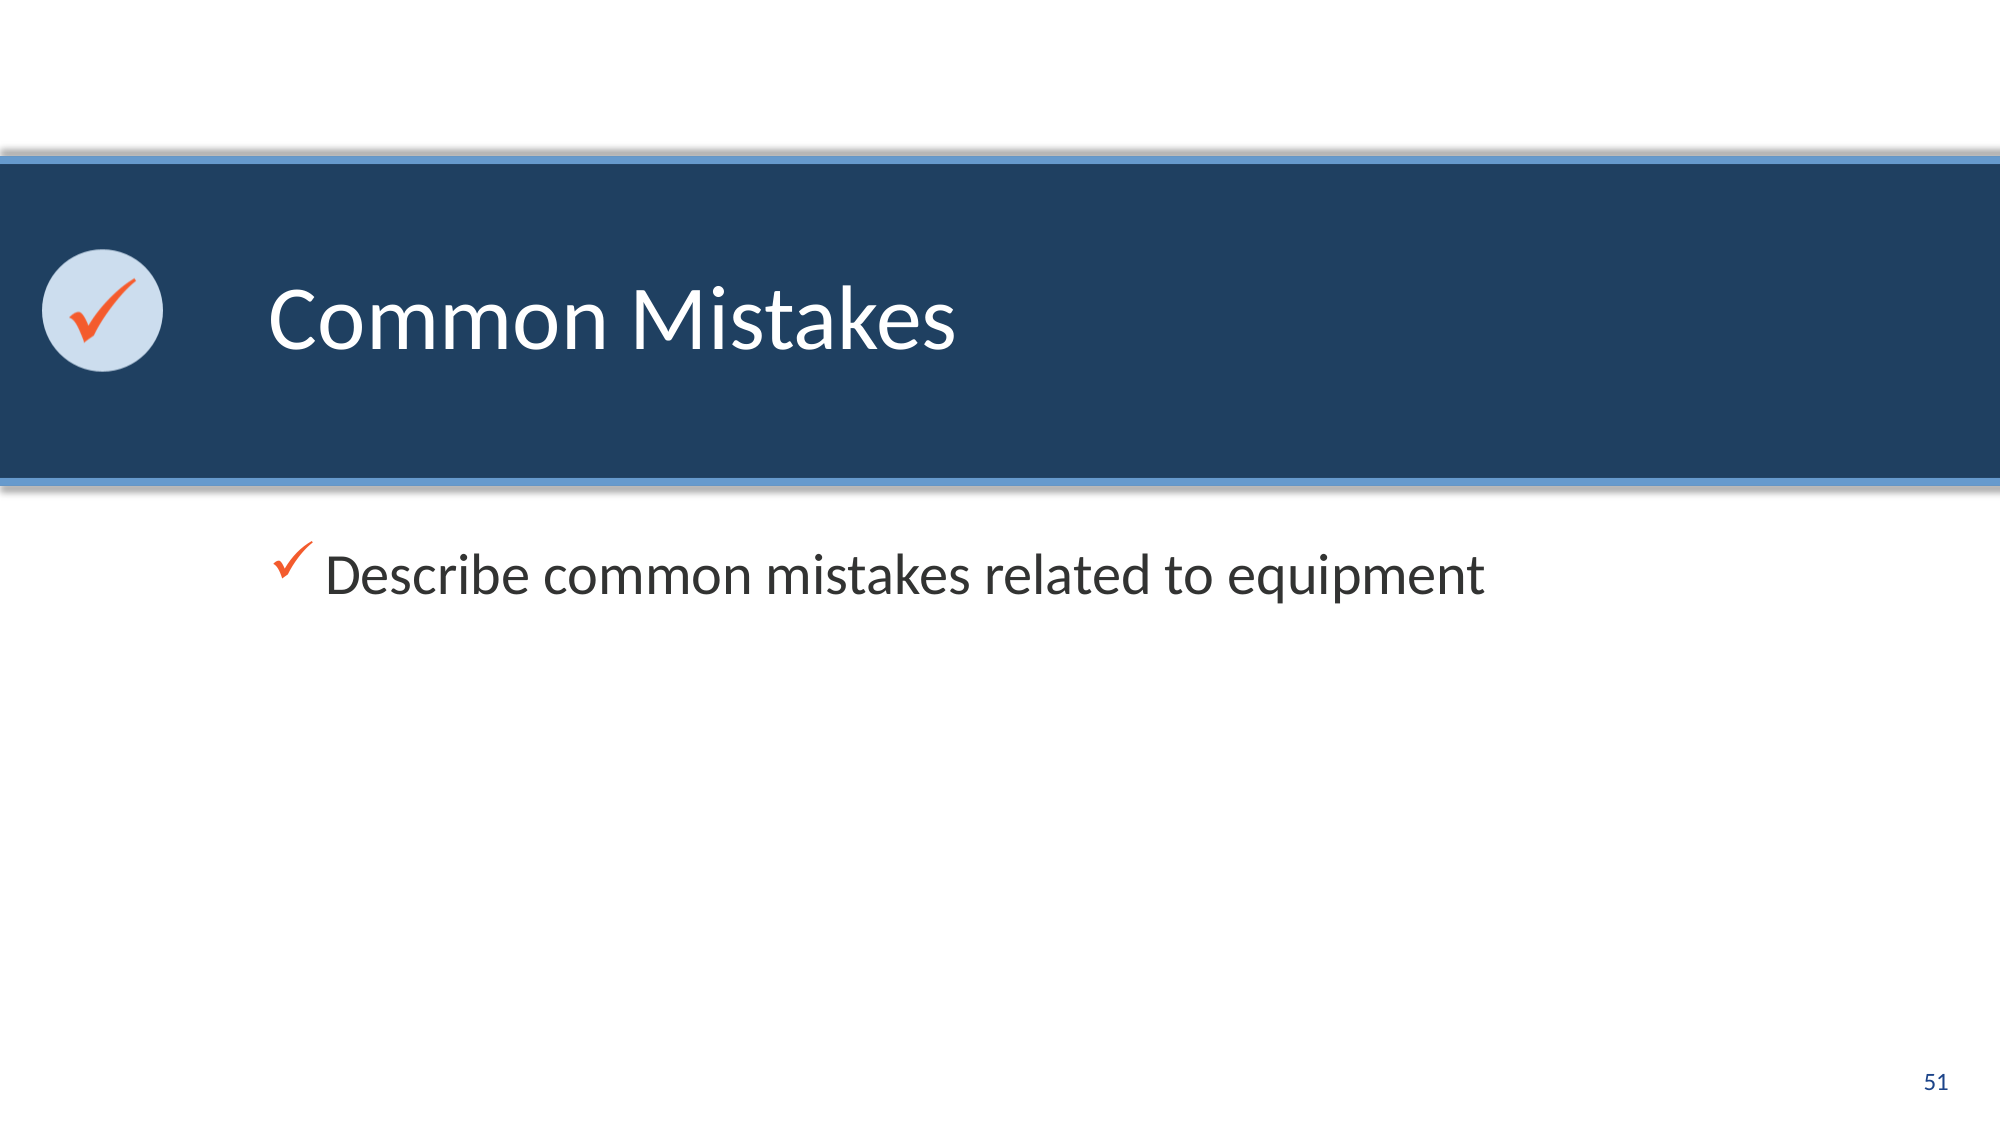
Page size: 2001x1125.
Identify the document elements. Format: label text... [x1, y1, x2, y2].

picture [0, 141, 2000, 501]
list Describe common mistakes related to equipment [253, 533, 1647, 828]
title Common Mistakes [253, 143, 1906, 496]
slide_number 51 [1514, 1050, 1965, 1111]
